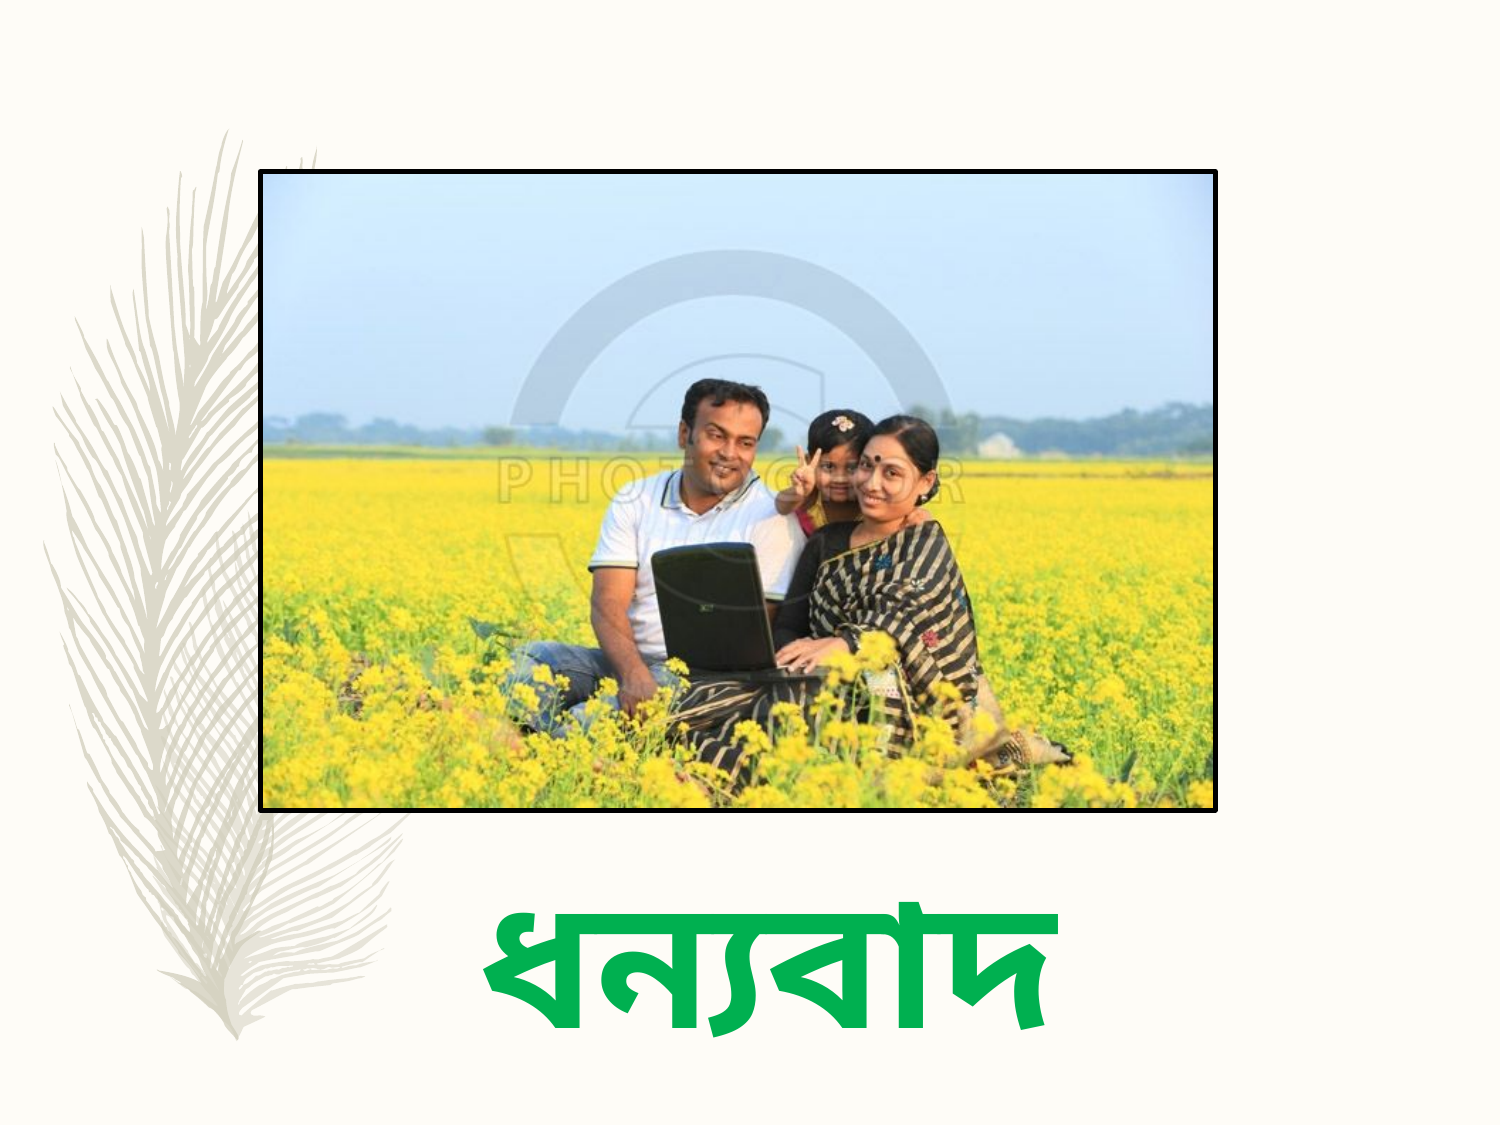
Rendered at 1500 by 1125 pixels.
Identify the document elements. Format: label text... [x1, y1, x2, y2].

picture [262, 173, 1214, 809]
text_box ধন্যবাদ [349, 837, 1188, 1025]
